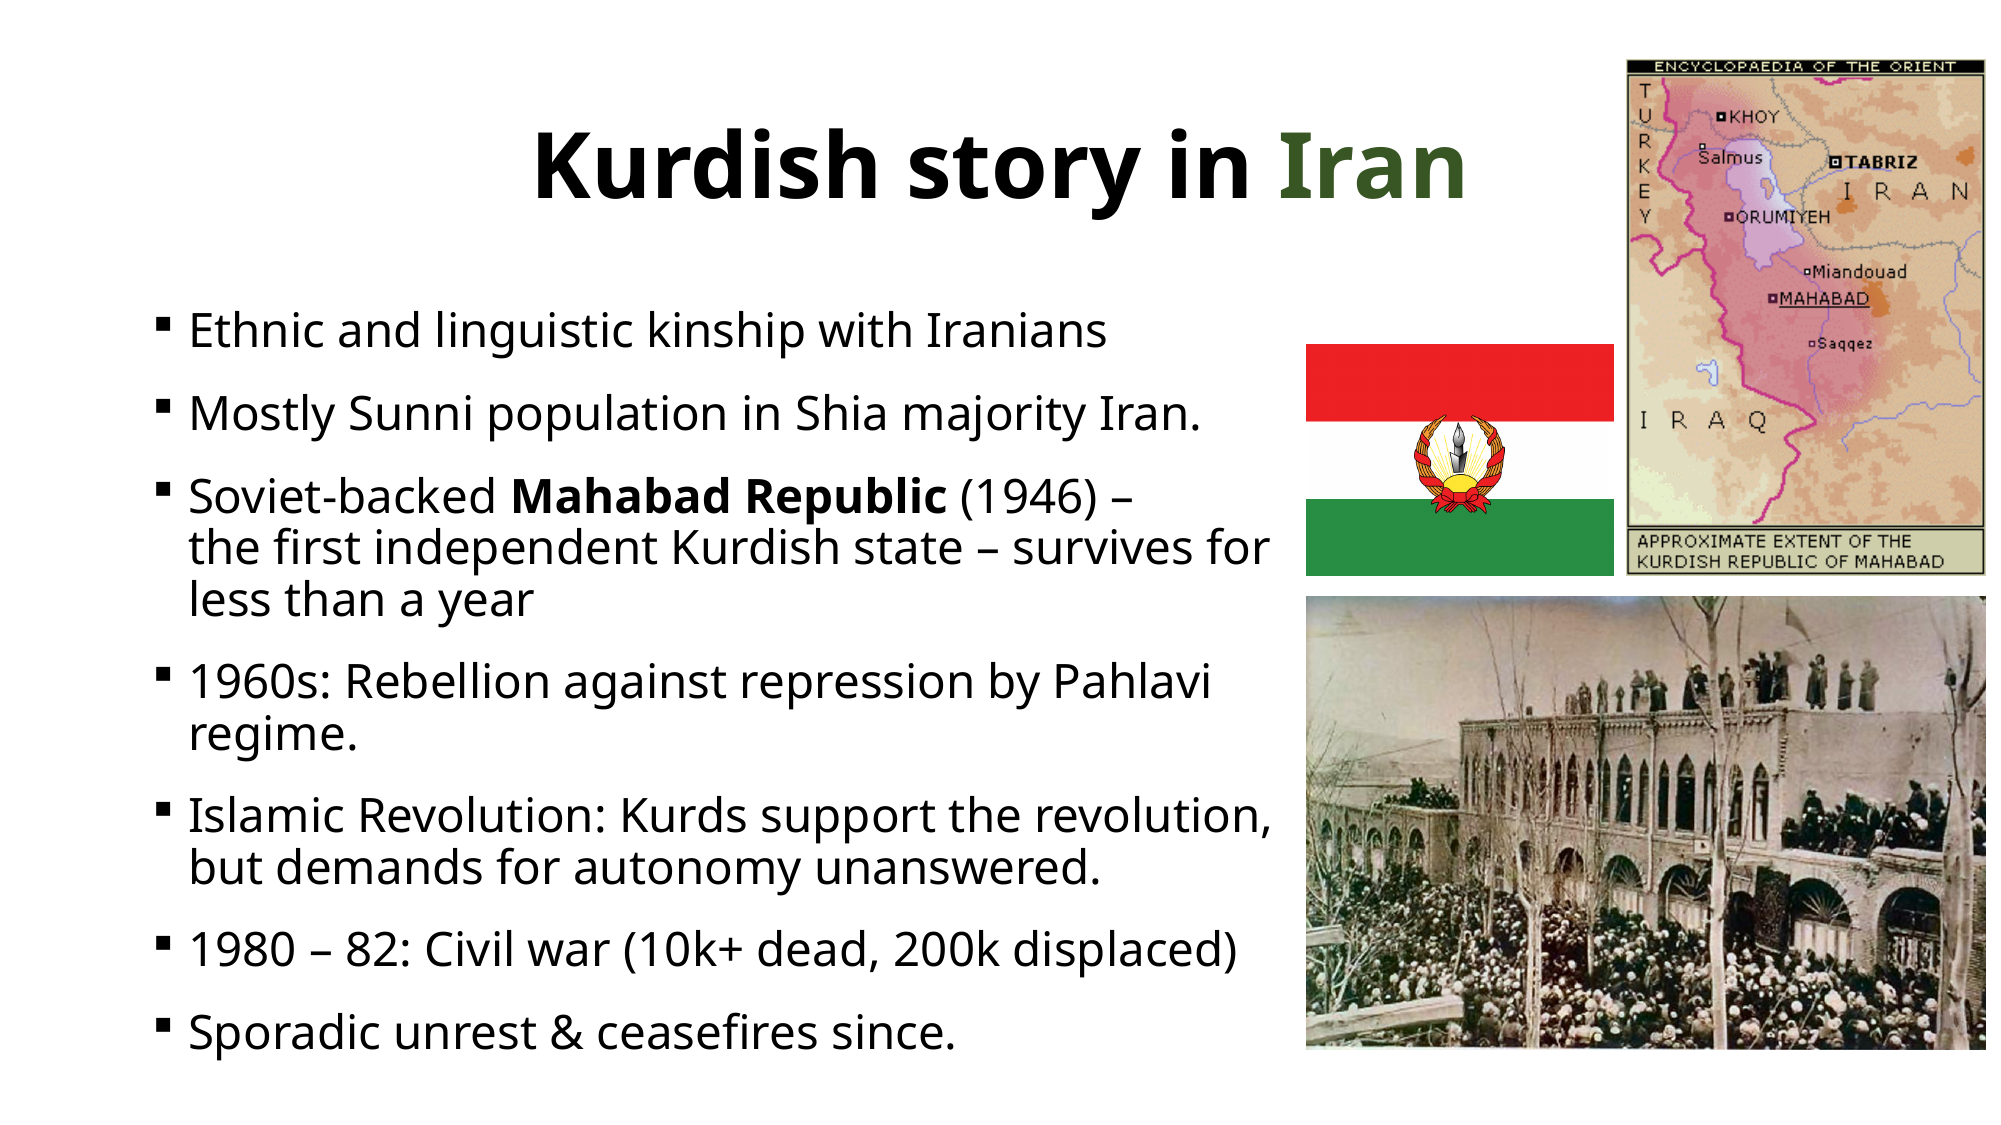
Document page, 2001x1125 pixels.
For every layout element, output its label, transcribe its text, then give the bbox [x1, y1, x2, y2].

picture [1306, 344, 1614, 576]
picture [1306, 596, 1986, 1050]
title Kurdish story in Iran [137, 59, 1626, 278]
list Ethnic and linguistic kinship with Iranians Mostly Sunni population in Shia majority Iran. Soviet-backed Mahabad Republic (1946) – the first independent Kurdish state – survives for less than a year 1960s: Rebellion against repression by Pahlavi regime. Islamic Revolution: Kurds support the revolution, but demands for autonomy unanswered. 1980 – 82: Civil war (10k+ dead, 200k displaced) Sporadic unrest & ceasefires since. [137, 299, 1294, 1083]
picture [1626, 59, 1986, 576]
